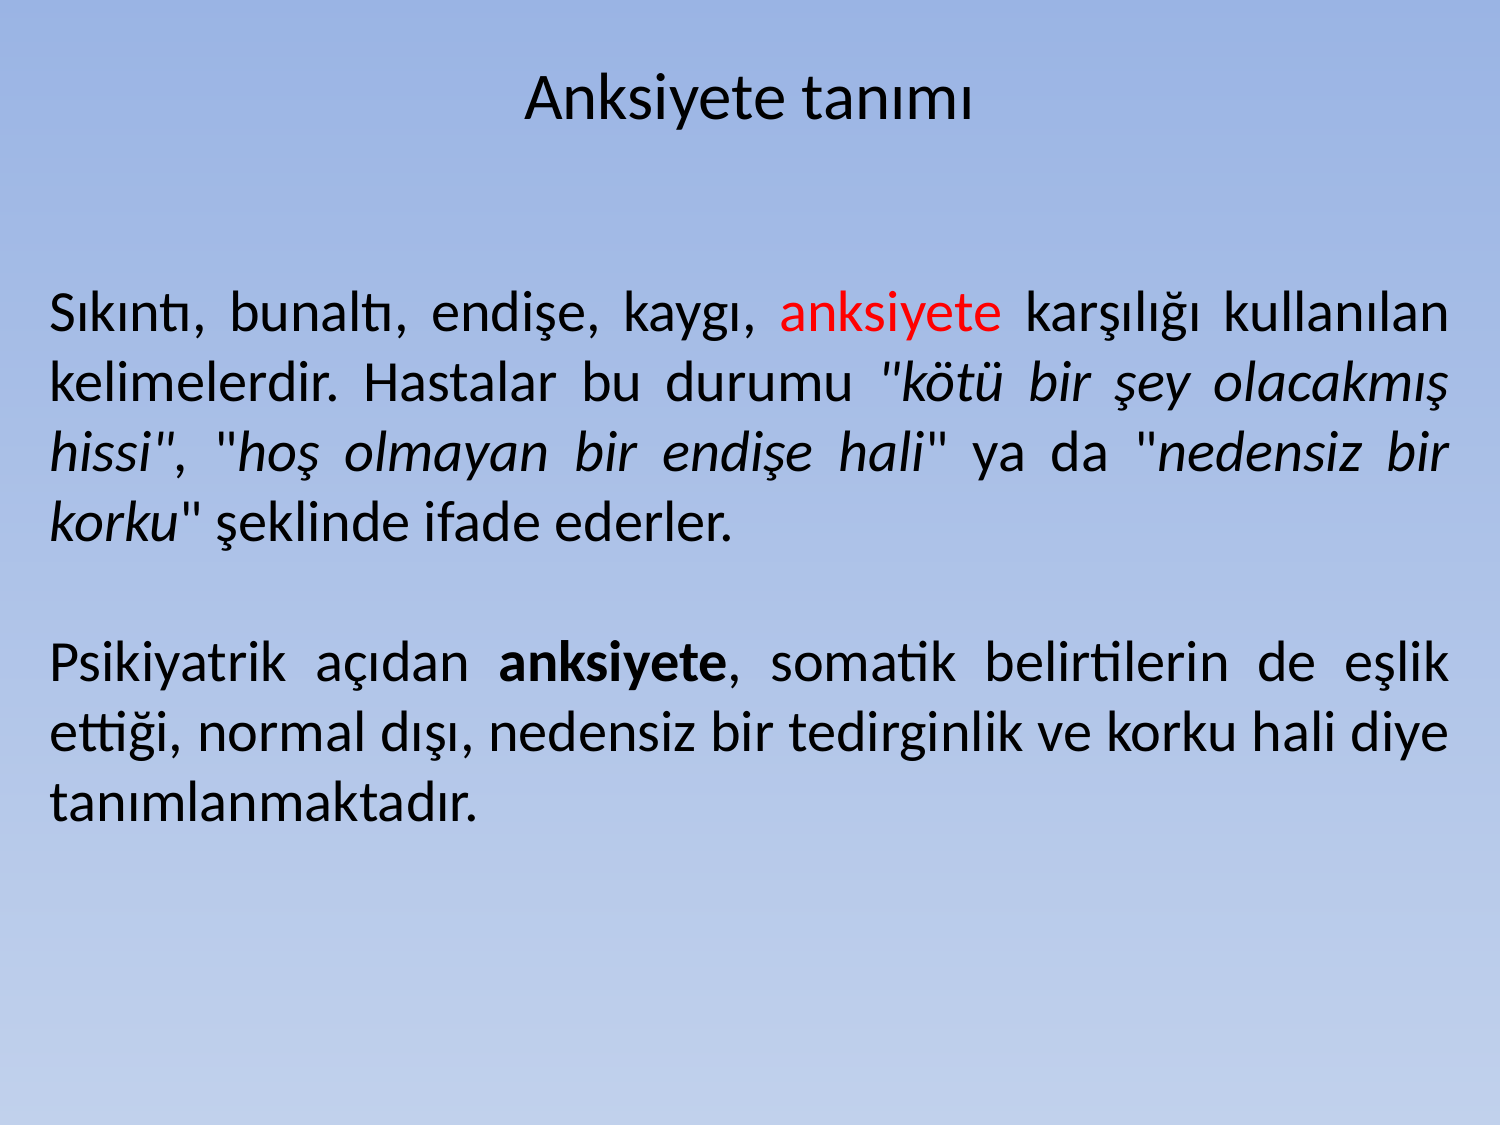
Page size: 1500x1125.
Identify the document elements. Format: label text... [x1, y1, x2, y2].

title Anksiyete tanımı [75, 45, 1425, 141]
text_box Sıkıntı, bunaltı, endişe, kaygı, anksiyete karşılığı kullanılan kelimelerdir. Hastalar bu durumu "kötü bir şey olacakmış hissi", "hoş olmayan bir endişe hali" ya da "nedensiz bir korku" şeklinde ifade ederler. Psikiyatrik açıdan anksiyete, somatik belirtilerin de eşlik ettiği, normal dışı, nedensiz bir tedirginlik ve korku hali diye tanımlanmaktadır. [35, 125, 1465, 1125]
